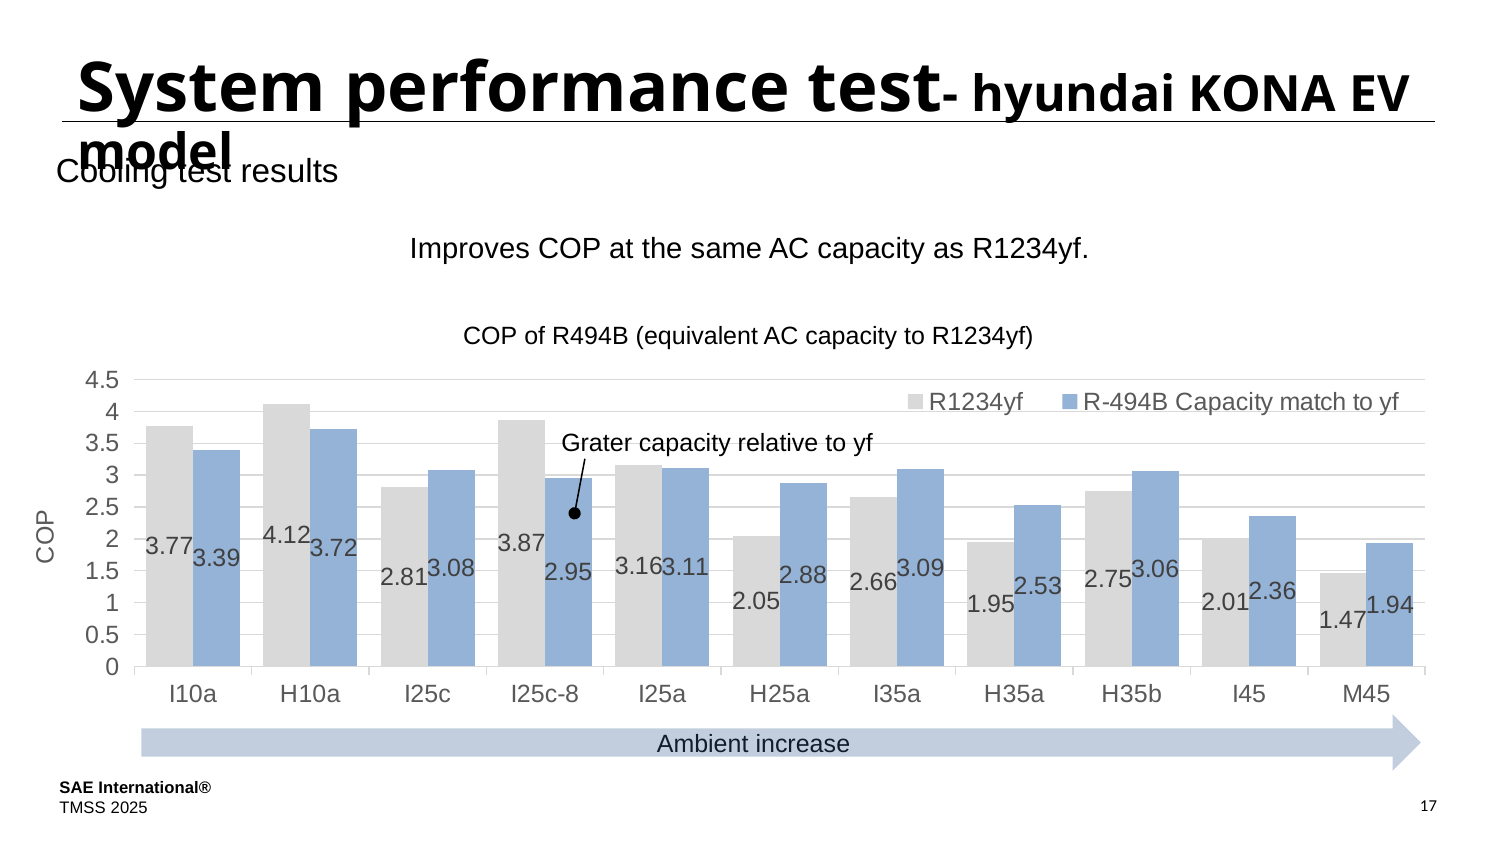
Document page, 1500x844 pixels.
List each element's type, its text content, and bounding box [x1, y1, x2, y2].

chart [24, 337, 1462, 759]
text_box [1392, 759, 1405, 771]
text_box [574, 458, 585, 514]
text_box Cooling test results [55, 149, 456, 190]
title System performance test- hyundai KONA EV model [62, 44, 1436, 111]
text_box COP of R494B (equivalent AC capacity to R1234yf) [440, 312, 1058, 337]
text_box Improves COP at the same AC capacity as R1234yf. [308, 218, 1192, 275]
